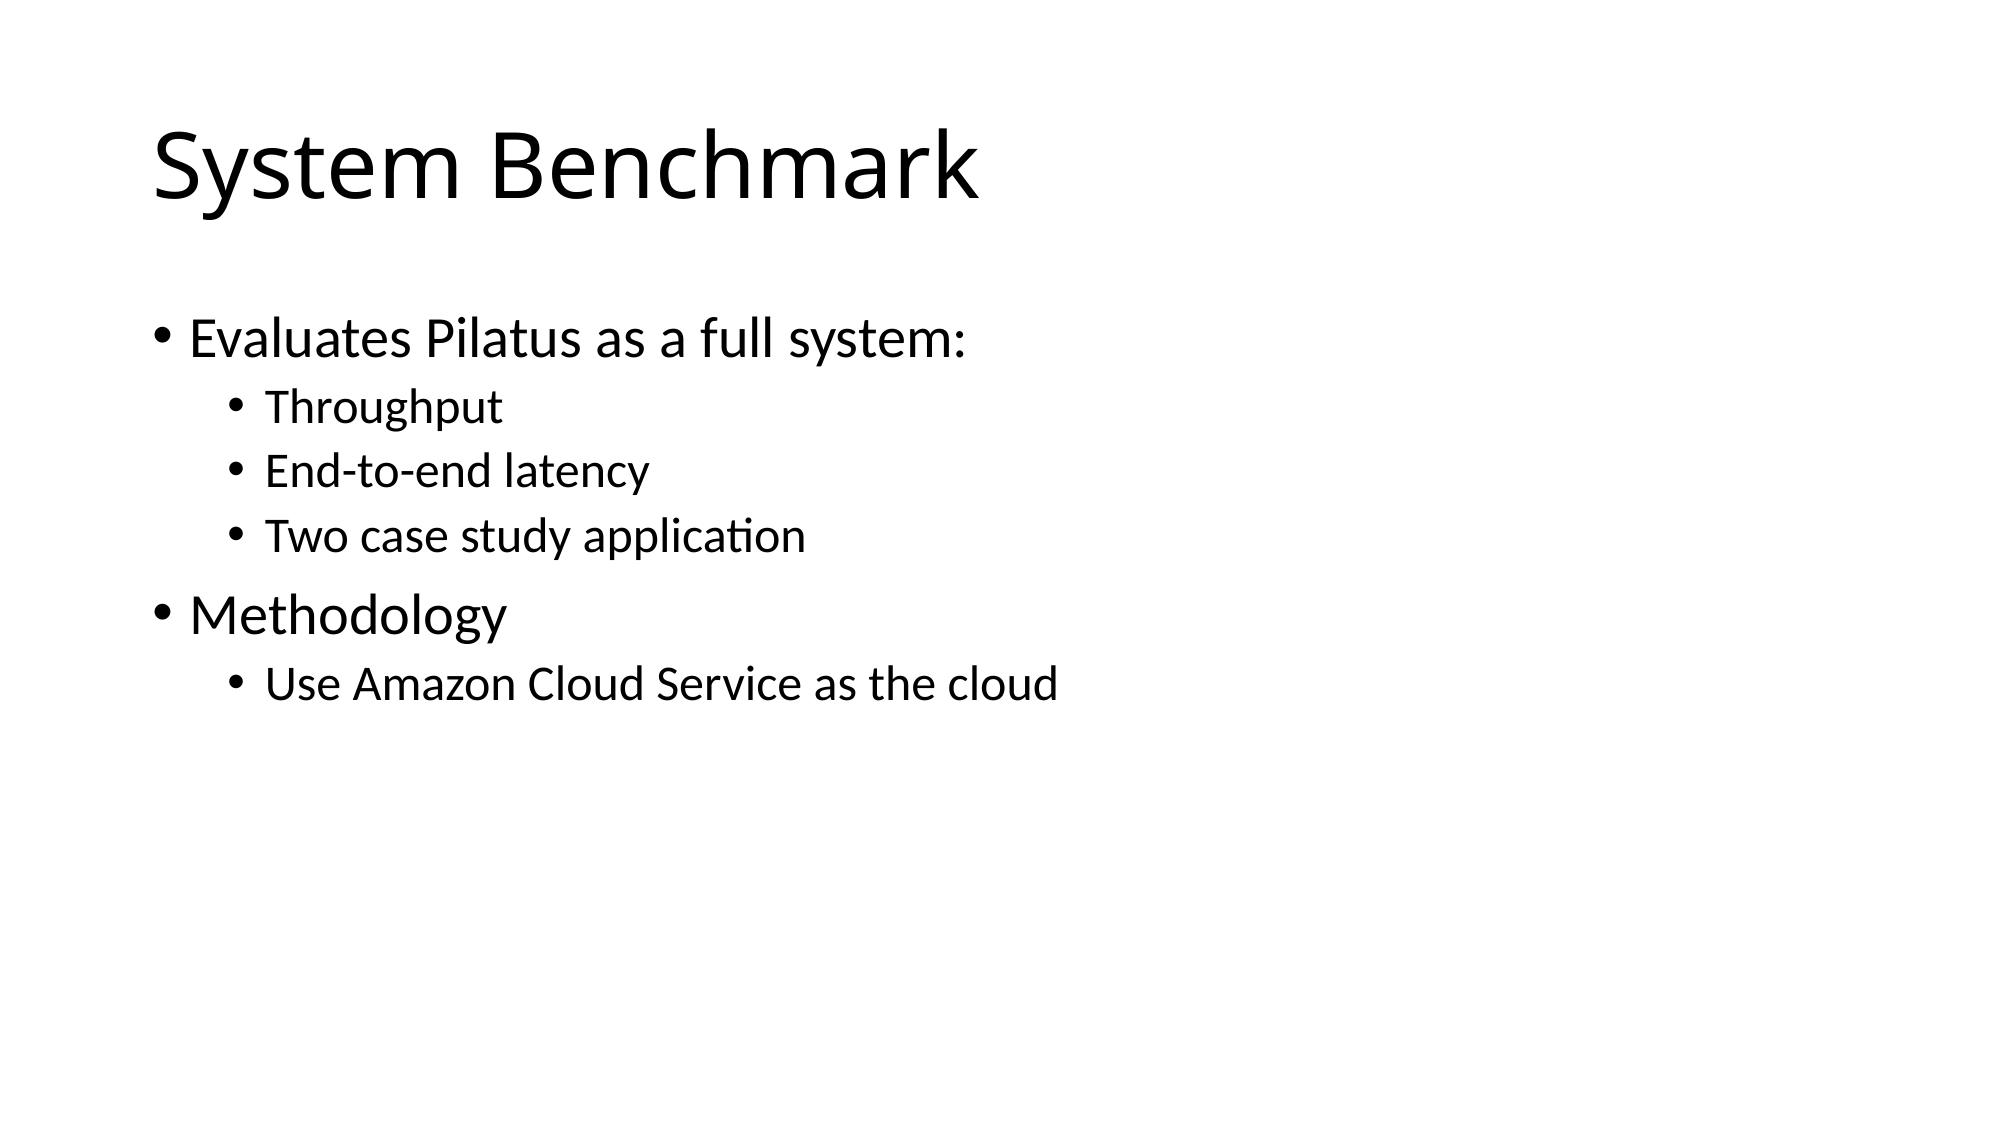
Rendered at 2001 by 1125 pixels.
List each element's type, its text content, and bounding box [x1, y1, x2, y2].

title System Benchmark [137, 59, 1863, 278]
list Evaluates Pilatus as a full system: Throughput End-to-end latency Two case study application Methodology Use Amazon Cloud Service as the cloud [137, 299, 1863, 1014]
